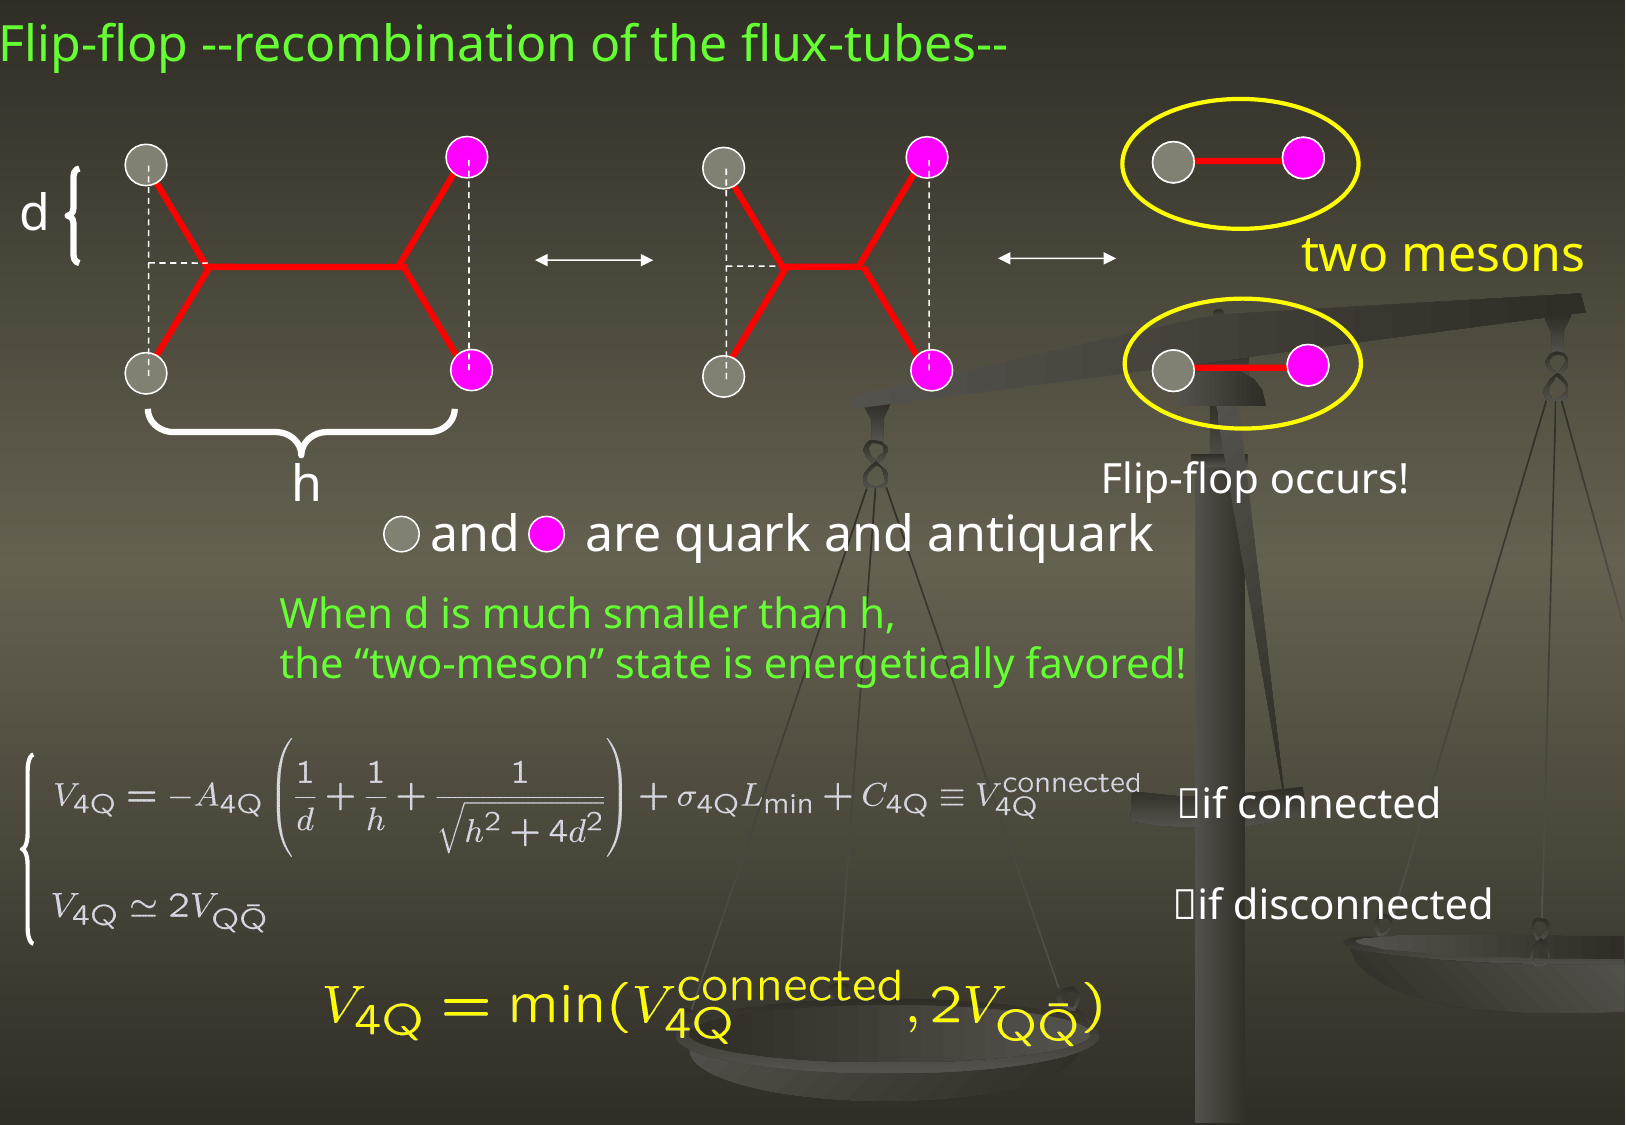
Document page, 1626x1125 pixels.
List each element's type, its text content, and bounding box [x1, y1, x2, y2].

text_box Flip-flop occurs! [1085, 444, 1425, 509]
text_box [450, 349, 493, 391]
text_box [535, 253, 654, 267]
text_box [383, 493, 1180, 571]
text_box When d is much smaller than h, the “two-meson” state is energetically favored! [264, 579, 1202, 695]
text_box [125, 352, 167, 395]
text_box [147, 408, 455, 444]
text_box [125, 144, 167, 186]
text_box d [4, 172, 65, 248]
text_box h [276, 444, 338, 519]
text_box [997, 252, 1117, 265]
text_box Flip-flop --recombination of the flux-tubes-- [0, 4, 1024, 80]
text_box [67, 168, 80, 264]
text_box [21, 738, 1509, 1048]
text_box [1122, 98, 1359, 204]
text_box [1124, 322, 1361, 429]
text_box [702, 355, 745, 398]
text_box [702, 147, 745, 189]
text_box [910, 349, 953, 391]
text_box two mesons [1334, 214, 1601, 289]
text_box [446, 136, 488, 178]
text_box [906, 136, 948, 179]
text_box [1152, 136, 1330, 392]
